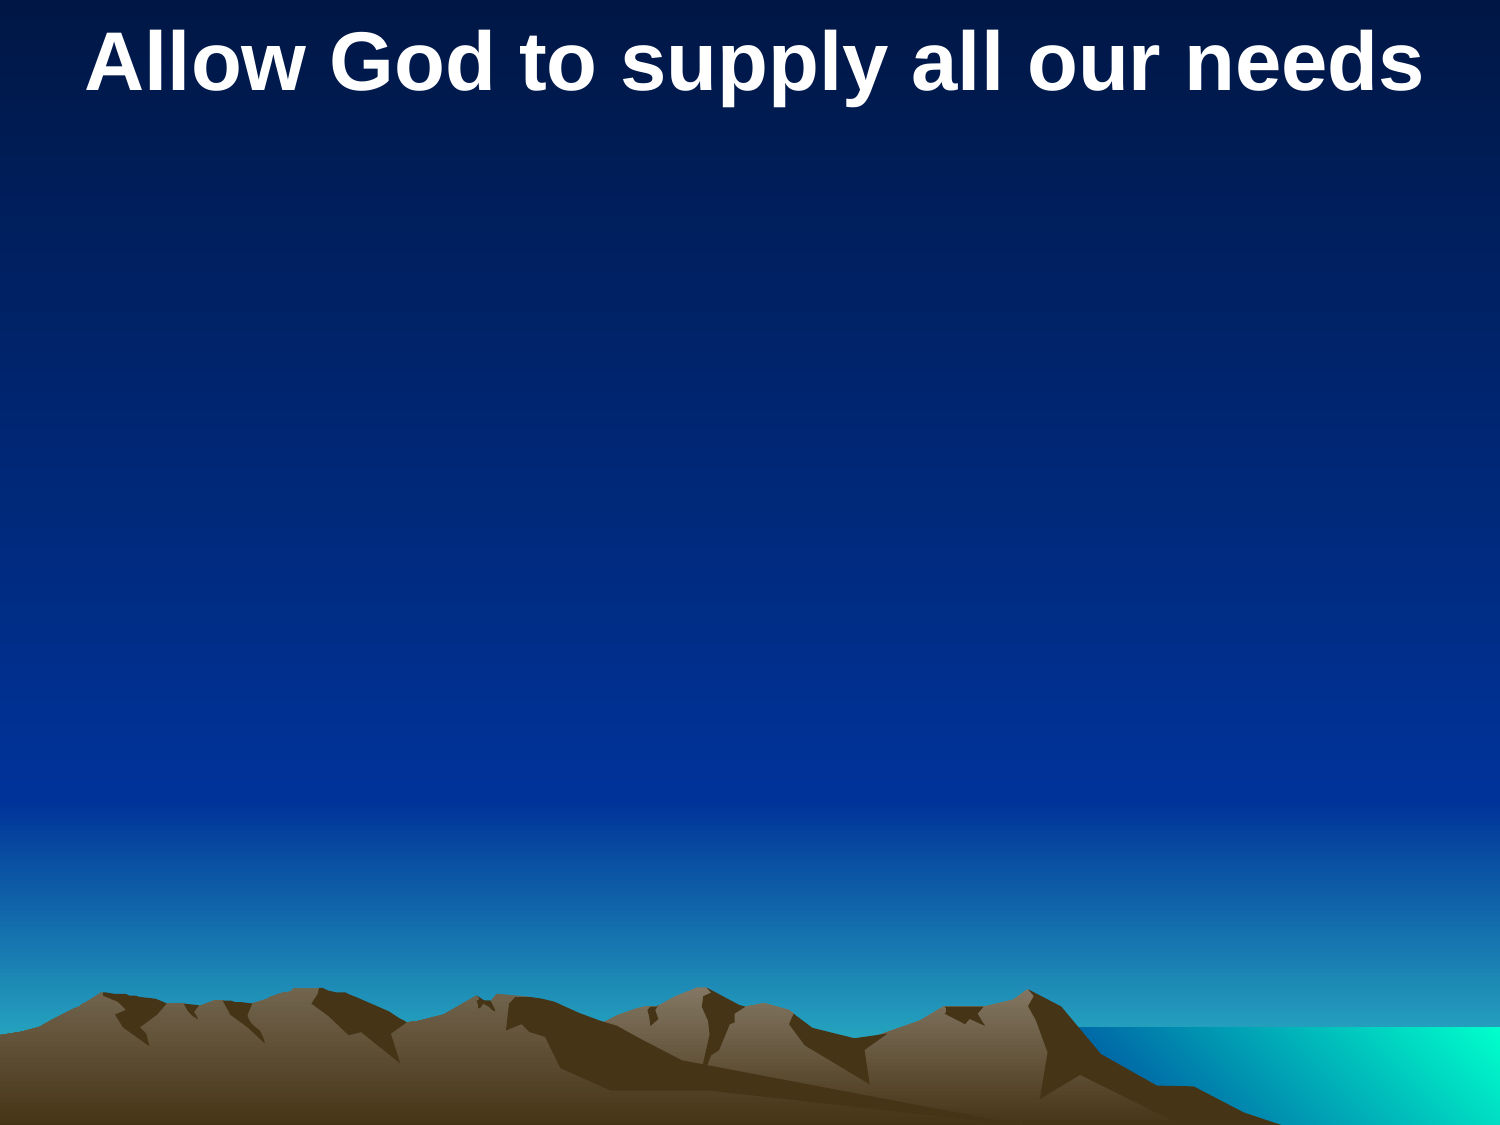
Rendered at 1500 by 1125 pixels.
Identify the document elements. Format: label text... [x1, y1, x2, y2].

text_box Allow God to supply all our needs [12, 0, 1475, 415]
